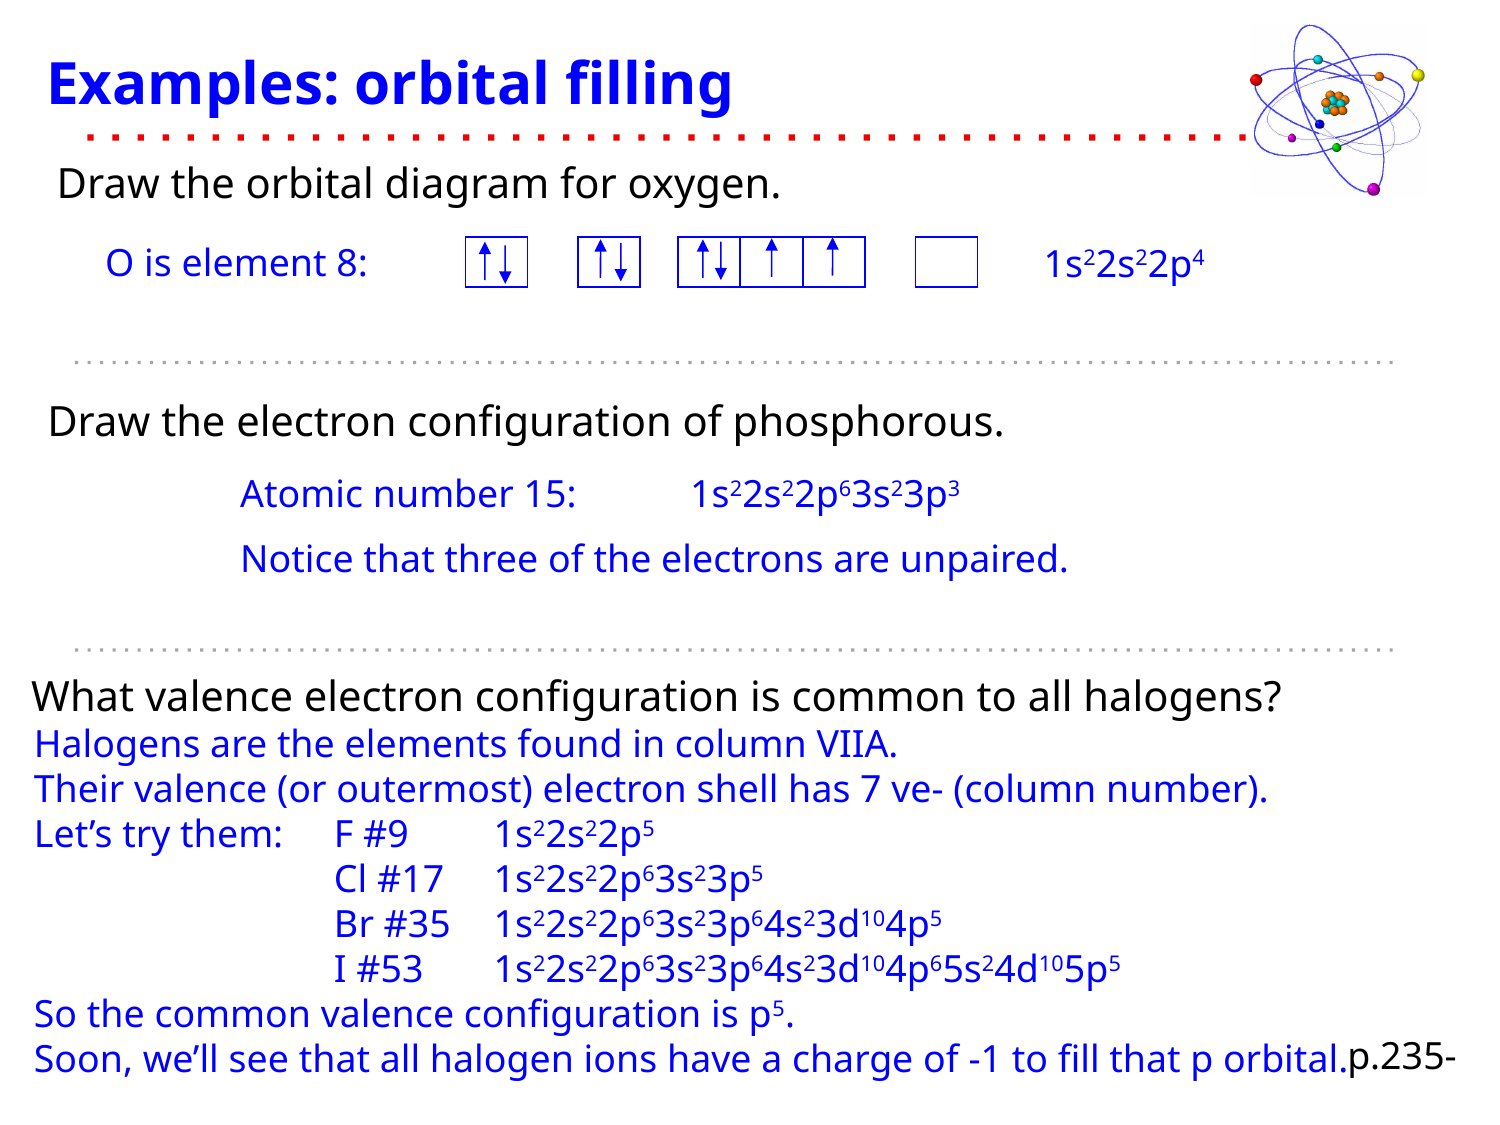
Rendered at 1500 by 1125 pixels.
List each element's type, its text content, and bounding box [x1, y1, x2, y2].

text_box [465, 236, 528, 287]
text_box [577, 236, 641, 287]
text_box Examples: orbital filling [31, 39, 749, 124]
text_box 1s22s22p4 [1029, 232, 1220, 292]
text_box [696, 239, 710, 278]
picture [1249, 24, 1426, 197]
text_box [915, 236, 978, 287]
text_box [826, 237, 839, 276]
text_box [677, 236, 740, 287]
text_box [499, 245, 512, 284]
text_box What valence electron configuration is common to all halogens? [16, 662, 1297, 728]
text_box [802, 236, 866, 287]
text_box O is element 8: [90, 231, 383, 292]
text_box Draw the electron configuration of phosphorous. [32, 387, 1020, 453]
text_box [594, 239, 607, 278]
text_box [765, 238, 778, 277]
text_box Halogens are the elements found in column VIIA. Their valence (or outermost) electron shell has 7 ve- (column number). Let’s try them: F #9 1s22s22p5 Cl #17 1s22s22p63s23p5 Br #35 1s22s22p63s23p64s23d104p5 I #53 1s22s22p63s23p64s23d104p65s24d105p5 So the common valence configuration is p5. Soon, we’ll see that all halogen ions have a charge of -1 to fill that p orbital. [19, 712, 1365, 1088]
text_box [740, 236, 802, 287]
text_box [714, 241, 728, 281]
text_box [614, 242, 628, 282]
text_box p.235- [1365, 1024, 1472, 1085]
text_box [478, 241, 492, 281]
text_box Atomic number 15: 1s22s22p63s23p3 Notice that three of the electrons are unpaired. [225, 462, 1085, 588]
text_box Draw the orbital diagram for oxygen. [41, 149, 797, 215]
